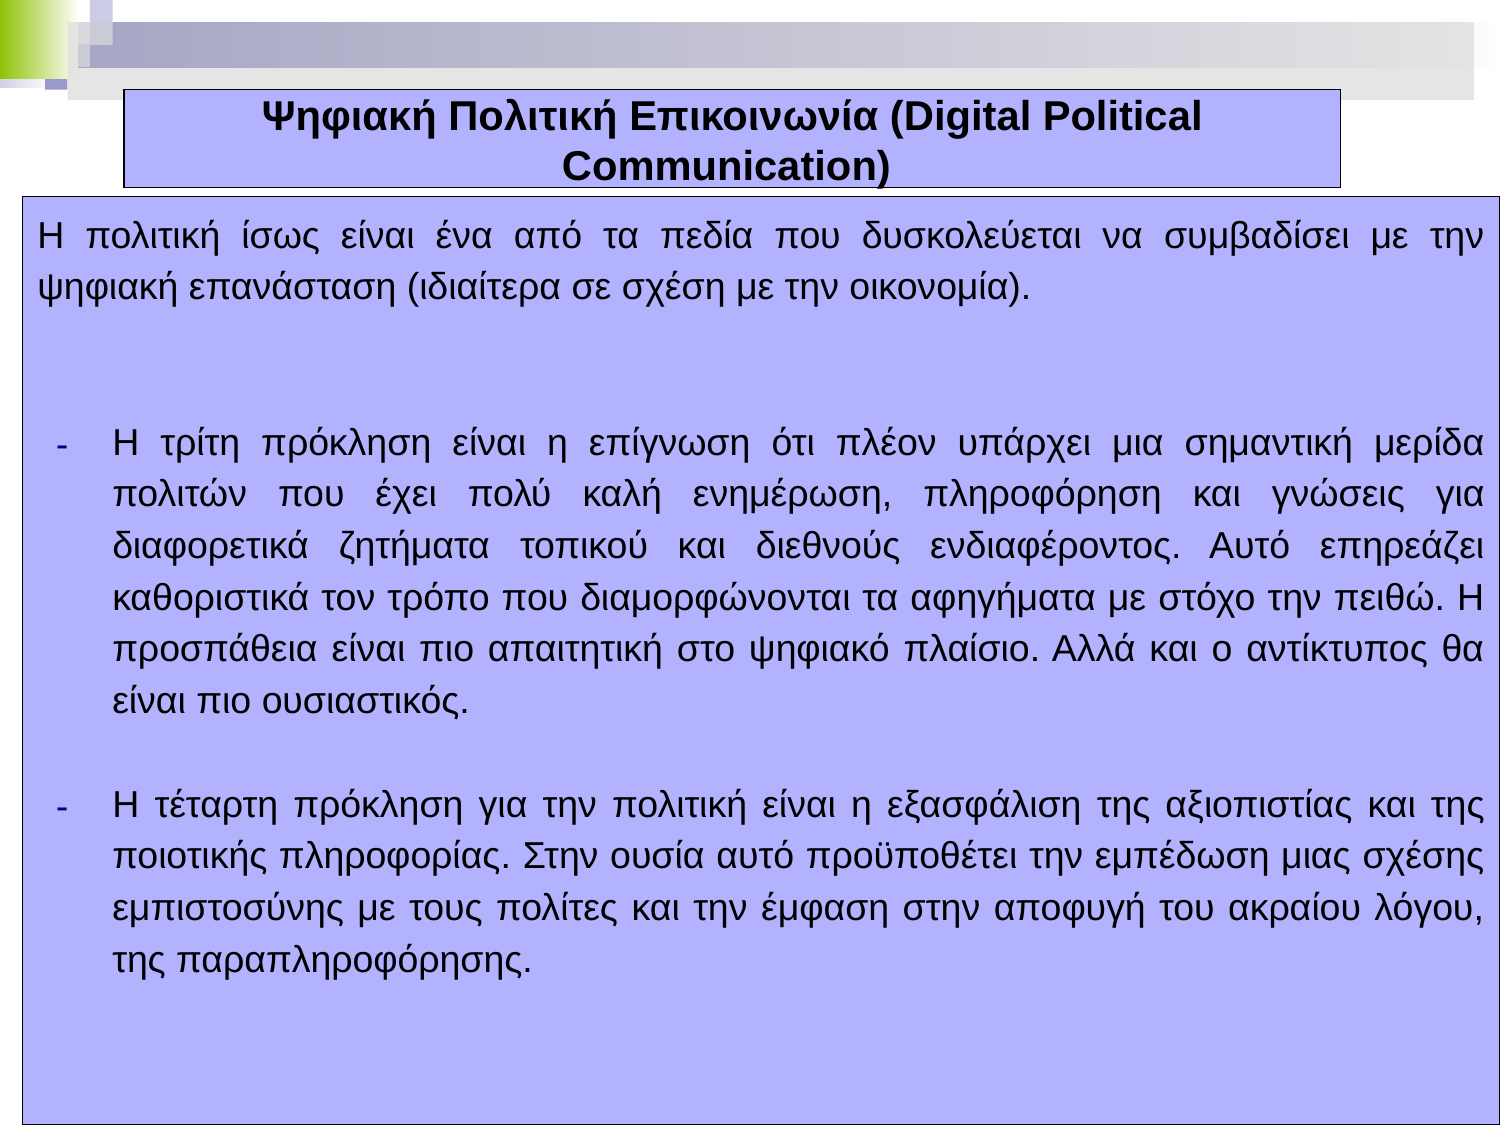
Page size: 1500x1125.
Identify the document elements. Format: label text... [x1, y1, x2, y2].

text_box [0, 0, 1475, 101]
list H πολιτική ίσως είναι ένα από τα πεδία που δυσκολεύεται να συμβαδίσει με την ψηφιακή επανάσταση (ιδιαίτερα σε σχέση με την οικονομία). Η τρίτη πρόκληση είναι η επίγνωση ότι πλέον υπάρχει μια σημαντική μερίδα πολιτών που έχει πολύ καλή ενημέρωση, πληροφόρηση και γνώσεις για διαφορετικά ζητήματα τοπικού και διεθνούς ενδιαφέροντος. Αυτό επηρεάζει καθοριστικά τον τρόπο που διαμορφώνονται τα αφηγήματα με στόχο την πειθώ. Η προσπάθεια είναι πιο απαιτητική στο ψηφιακό πλαίσιο. Αλλά και ο αντίκτυπος θα είναι πιο ουσιαστικός. Η τέταρτη πρόκληση για την πολιτική είναι η εξασφάλιση της αξιοπιστίας και της ποιοτικής πληροφορίας. Στην ουσία αυτό προϋποθέτει την εμπέδωση μιας σχέσης εμπιστοσύνης με τους πολίτες και την έμφαση στην αποφυγή του ακραίου λόγου, της παραπληροφόρησης. [22, 196, 1500, 1125]
title Ψηφιακή Πολιτική Επικοινωνία (Digital Political Communication) [123, 110, 1341, 188]
